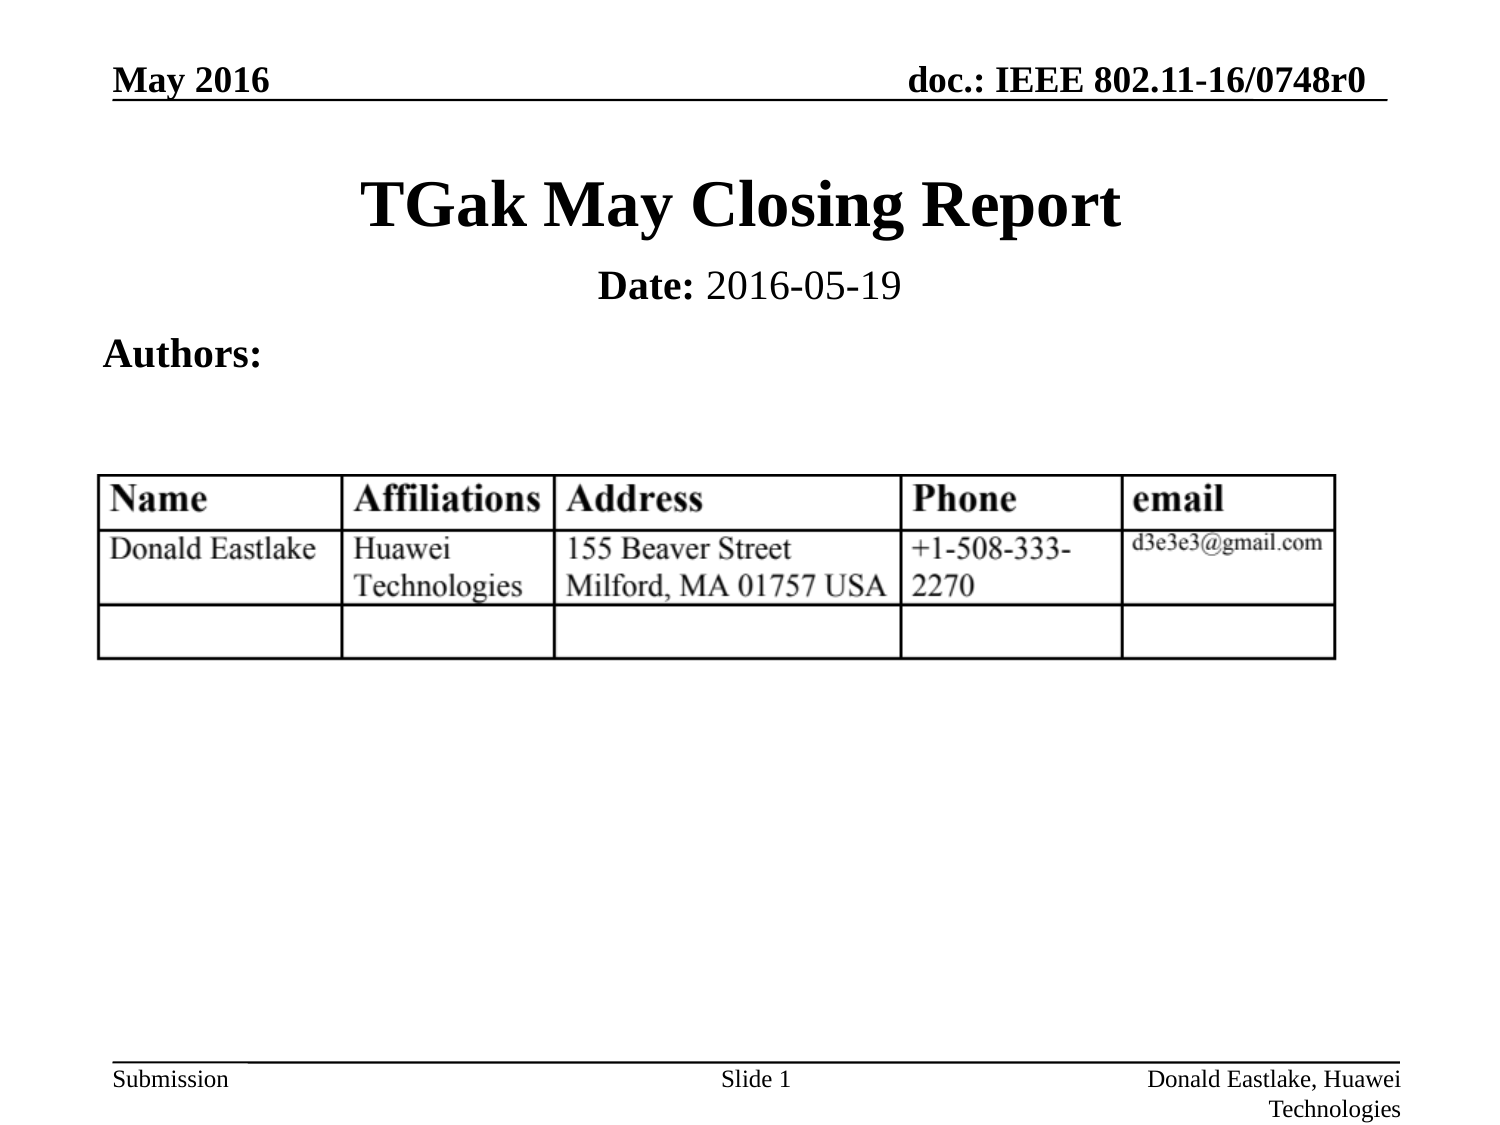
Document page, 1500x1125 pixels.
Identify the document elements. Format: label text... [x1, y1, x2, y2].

title TGak May Closing Report [112, 112, 1388, 249]
slide_number Slide 1 [712, 1061, 800, 1093]
footer Donald Eastlake, Huawei Technologies [1047, 1061, 1402, 1093]
list Date: 2016-05-19 [112, 249, 1388, 313]
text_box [84, 473, 1362, 702]
text_box Authors: [87, 318, 325, 381]
